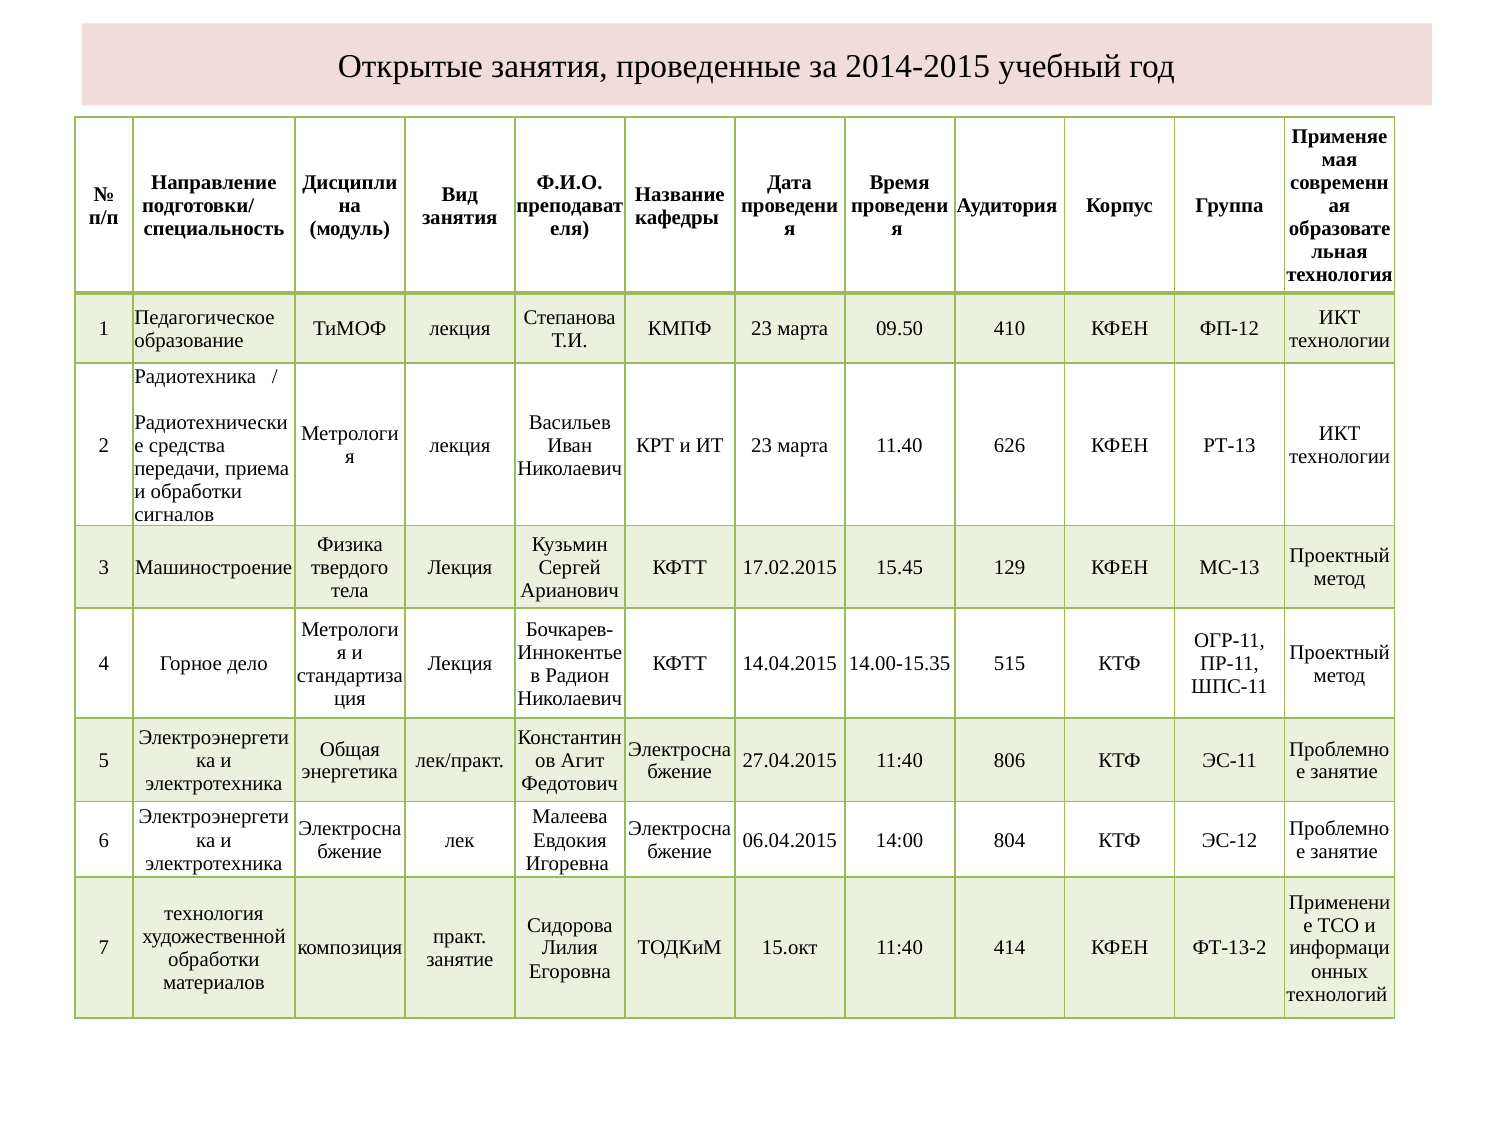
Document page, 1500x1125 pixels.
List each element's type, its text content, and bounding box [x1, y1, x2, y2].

table_header Группа [1175, 118, 1284, 291]
table_header Вид занятия [406, 118, 514, 291]
table_cell 1 [76, 295, 132, 362]
table_header Время проведения [846, 118, 954, 291]
table_cell Проектный метод [1285, 526, 1394, 607]
table_cell КФЕН [1065, 526, 1174, 607]
table_cell ФП-12 [1175, 295, 1284, 362]
table_cell 06.04.2015 [736, 802, 844, 876]
table_header № п/п [76, 118, 132, 291]
table_cell 11:40 [846, 719, 954, 801]
table_cell 14.04.2015 [736, 609, 844, 717]
table_header Аудитория [956, 118, 1064, 291]
table_cell Малеева Евдокия Игоревна [516, 802, 624, 876]
table_cell лек/практ. [406, 719, 514, 801]
table_cell Педагогическое образование [134, 295, 294, 362]
table_cell ИКТ технологии [1285, 295, 1394, 362]
table_cell КФЕН [1065, 295, 1174, 362]
table_cell КФЕН [1065, 878, 1174, 1017]
table_cell ТиМОФ [296, 295, 404, 362]
table_cell Электроснабжение [296, 802, 404, 876]
table_cell 17.02.2015 [736, 526, 844, 607]
table_cell лек [406, 802, 514, 876]
table_cell КТФ [1065, 719, 1174, 801]
table_cell КФЕН [1065, 364, 1174, 525]
table_cell Лекция [406, 526, 514, 607]
table_cell 804 [956, 802, 1064, 876]
table_cell Горное дело [134, 609, 294, 717]
table_cell композиция [296, 878, 404, 1017]
table_cell КРТ и ИТ [626, 364, 734, 525]
table_cell Электроэнергетика и электротехника [134, 802, 294, 876]
table_cell КМПФ [626, 295, 734, 362]
table_cell Метрология [296, 364, 404, 525]
table_cell Проблемное занятие [1285, 719, 1394, 801]
table_cell 6 [76, 802, 132, 876]
table_cell 2 [76, 364, 132, 525]
table_header Применяемая современная образовательная технология [1285, 118, 1394, 291]
table_cell 626 [956, 364, 1064, 525]
table_cell КФТТ [626, 609, 734, 717]
table_header Дисциплина (модуль) [296, 118, 404, 291]
table_header Название кафедры [626, 118, 734, 291]
table_cell 23 марта [736, 364, 844, 525]
table_cell 7 [76, 878, 132, 1017]
table_cell 4 [76, 609, 132, 717]
table_cell Проблемное занятие [1285, 802, 1394, 876]
table_cell Электроэнергетика и электротехника [134, 719, 294, 801]
table_cell 515 [956, 609, 1064, 717]
table_cell 14:00 [846, 802, 954, 876]
table_cell ИКТ технологии [1285, 364, 1394, 525]
table_cell Электроснабжение [626, 802, 734, 876]
table_cell 414 [956, 878, 1064, 1017]
table_cell Общая энергетика [296, 719, 404, 801]
table_cell 410 [956, 295, 1064, 362]
table_cell 3 [76, 526, 132, 607]
table_cell Проектный метод [1285, 609, 1394, 717]
table_cell Бочкарев-Иннокентьев Радион Николаевич [516, 609, 624, 717]
table_cell 129 [956, 526, 1064, 607]
table_cell ЭС-11 [1175, 719, 1284, 801]
table_header Ф.И.О. преподавателя) [516, 118, 624, 291]
table_cell Лекция [406, 609, 514, 717]
table_cell 5 [76, 719, 132, 801]
table_cell Физика твердого тела [296, 526, 404, 607]
table_cell Васильев Иван Николаевич [516, 364, 624, 525]
table_cell Константинов Агит Федотович [516, 719, 624, 801]
table_cell 15.окт [736, 878, 844, 1017]
table_cell 11.40 [846, 364, 954, 525]
table_cell практ. занятие [406, 878, 514, 1017]
table_cell Применение ТСО и информационных технологий [1285, 878, 1394, 1017]
table_header Дата проведения [736, 118, 844, 291]
table_cell 09.50 [846, 295, 954, 362]
table_cell лекция [406, 295, 514, 362]
table_cell ФТ-13-2 [1175, 878, 1284, 1017]
table_cell 11:40 [846, 878, 954, 1017]
table_cell Степанова Т.И. [516, 295, 624, 362]
table_cell ЭС-12 [1175, 802, 1284, 876]
table_cell МС-13 [1175, 526, 1284, 607]
table_cell ТОДКиМ [626, 878, 734, 1017]
table_cell Электроснабжение [626, 719, 734, 801]
table_cell Машиностроение [134, 526, 294, 607]
table_cell Сидорова Лилия Егоровна [516, 878, 624, 1017]
table_cell КТФ [1065, 609, 1174, 717]
table_cell ОГР-11, ПР-11, ШПС-11 [1175, 609, 1284, 717]
table_cell Радиотехника / Радиотехнические средства передачи, приема и обработки сигналов [134, 364, 294, 525]
table_cell 14.00-15.35 [846, 609, 954, 717]
table_cell 806 [956, 719, 1064, 801]
table_cell РТ-13 [1175, 364, 1284, 525]
table_header Корпус [1065, 118, 1174, 291]
table_cell Метрология и стандартизация [296, 609, 404, 717]
table_cell технология художественной обработки материалов [134, 878, 294, 1017]
table_cell 15.45 [846, 526, 954, 607]
title Открытые занятия, проведенные за 2014-2015 учебный год [82, 23, 1432, 106]
table_cell 23 марта [736, 295, 844, 362]
table_cell КТФ [1065, 802, 1174, 876]
table_cell КФТТ [626, 526, 734, 607]
table_header Направление подготовки/ специальность [134, 118, 294, 291]
table_cell 27.04.2015 [736, 719, 844, 801]
table_cell Кузьмин Сергей Арианович [516, 526, 624, 607]
table_cell лекция [406, 364, 514, 525]
